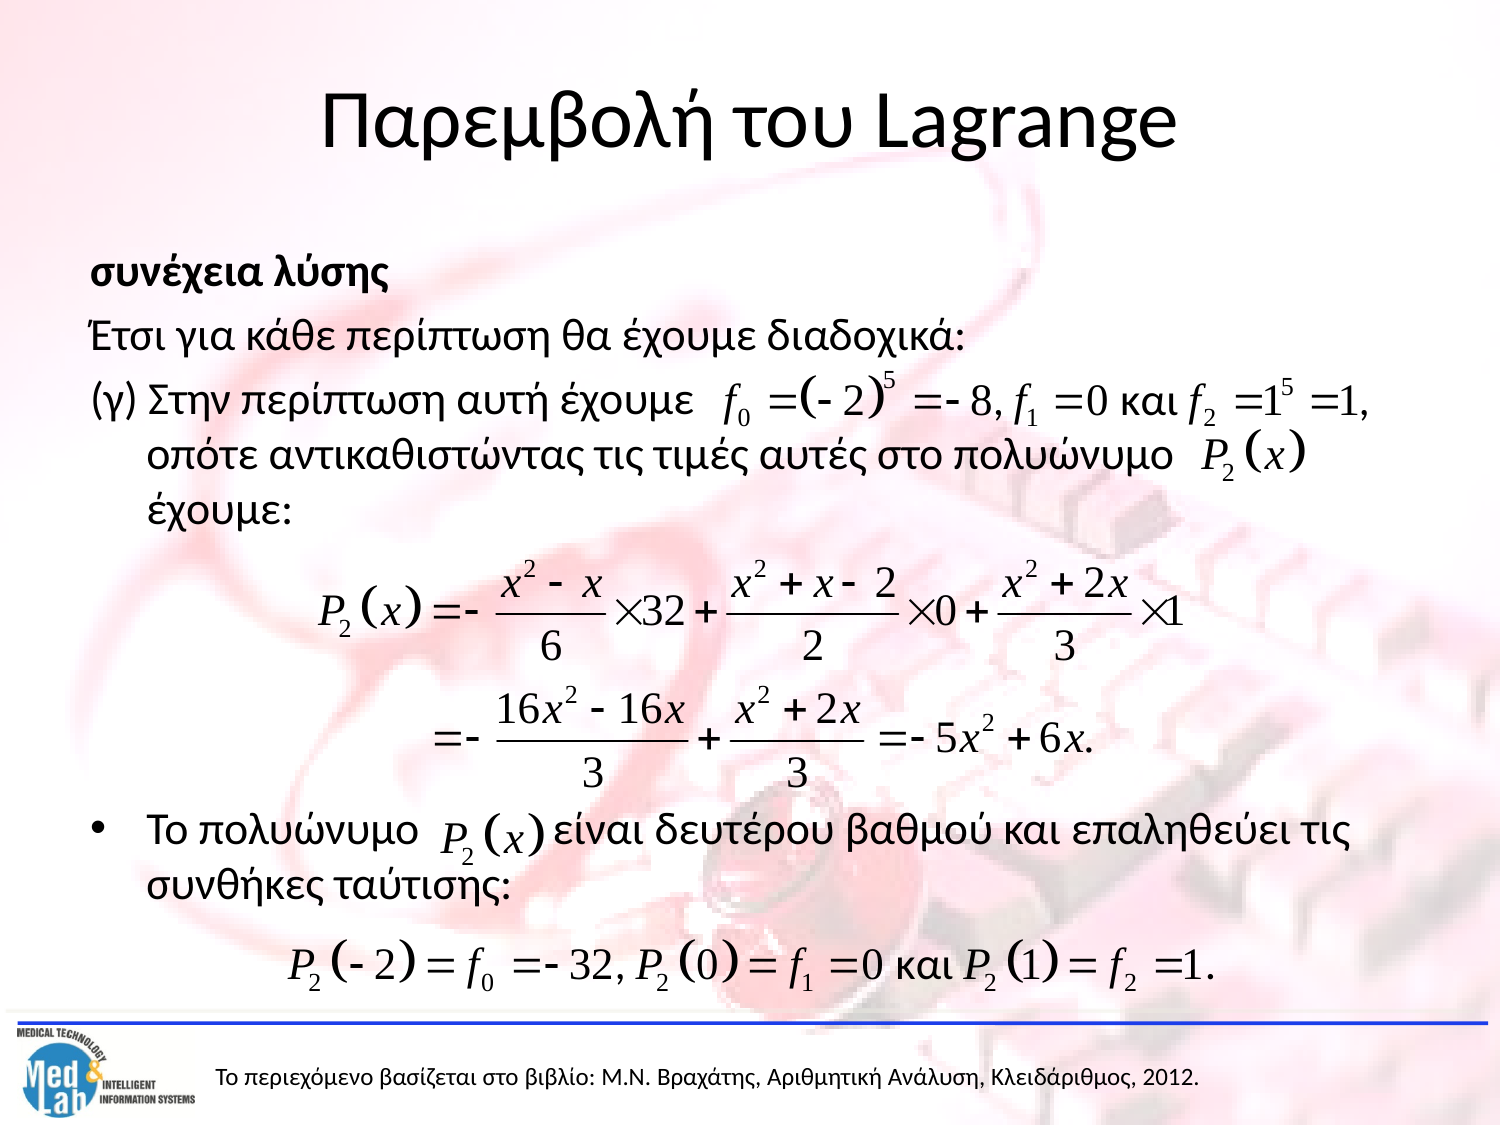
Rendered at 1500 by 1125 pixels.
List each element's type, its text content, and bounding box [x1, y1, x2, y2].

list συνέχεια λύσης Έτσι για κάθε περίπτωση θα έχουμε διαδοχικά: (γ) Στην περίπτωση αυτή έχουμε οπότε αντικαθιστώντας τις τιμές αυτές στο πολυώνυμο έχουμε: Το πολυώνυμο είναι δευτέρου βαθμού και επαληθεύει τις συνθήκες ταύτισης: [75, 233, 1425, 1012]
title Παρεμβολή του Lagrange [75, 20, 1425, 208]
picture [17, 1028, 195, 1118]
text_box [306, 551, 1195, 804]
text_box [279, 930, 1222, 1006]
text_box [309, 548, 1191, 797]
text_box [1192, 420, 1310, 496]
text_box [432, 804, 550, 881]
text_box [707, 358, 1378, 442]
